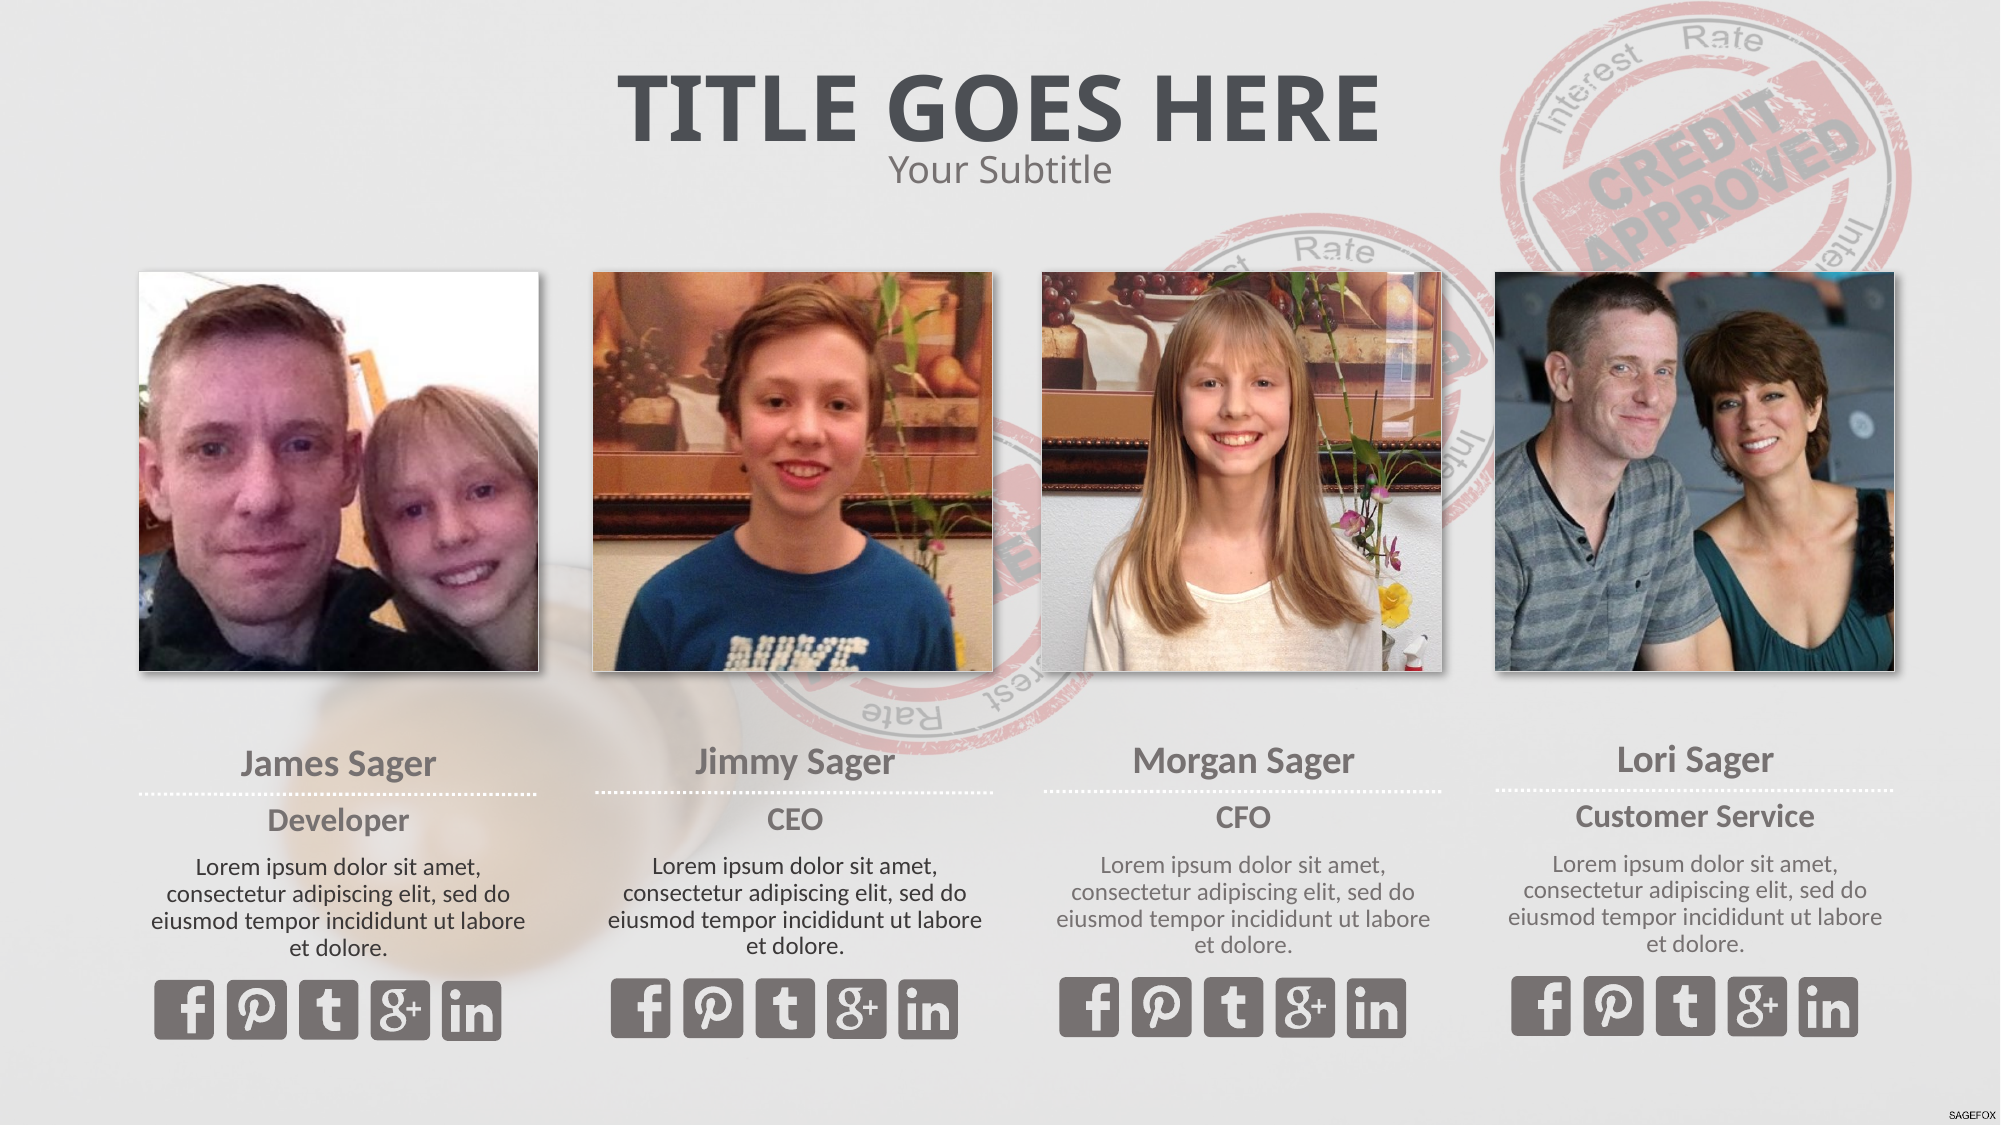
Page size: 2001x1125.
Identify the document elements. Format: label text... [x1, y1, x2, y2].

text_box James Sager [163, 742, 514, 785]
text_box Jimmy Sager [620, 740, 971, 784]
picture [1925, 0, 2001, 1125]
text_box Lorem ipsum dolor sit amet, consectetur adipiscing elit, sed do eiusmod tempor incididunt ut labore et dolore. [138, 854, 539, 968]
text_box Lorem ipsum dolor sit amet, consectetur adipiscing elit, sed do eiusmod tempor incididunt ut labore et dolore. [1495, 850, 1896, 964]
text_box [138, 270, 540, 672]
text_box CEO [620, 798, 971, 841]
text_box Lorem ipsum dolor sit amet, consectetur adipiscing elit, sed do eiusmod tempor incididunt ut labore et dolore. [1043, 851, 1444, 965]
text_box Morgan Sager [1068, 739, 1419, 782]
text_box CFO [1068, 797, 1419, 840]
text_box Customer Service [1520, 796, 1871, 839]
text_box [1040, 270, 1442, 672]
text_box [610, 978, 958, 1040]
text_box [1511, 976, 1859, 1038]
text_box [1059, 977, 1407, 1039]
text_box [1494, 271, 1896, 673]
text_box Developer [163, 799, 514, 842]
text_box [154, 979, 502, 1041]
text_box [591, 270, 993, 672]
text_box Lori Sager [1520, 738, 1871, 781]
text_box Lorem ipsum dolor sit amet, consectetur adipiscing elit, sed do eiusmod tempor incididunt ut labore et dolore. [595, 852, 996, 966]
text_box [548, 42, 1452, 199]
